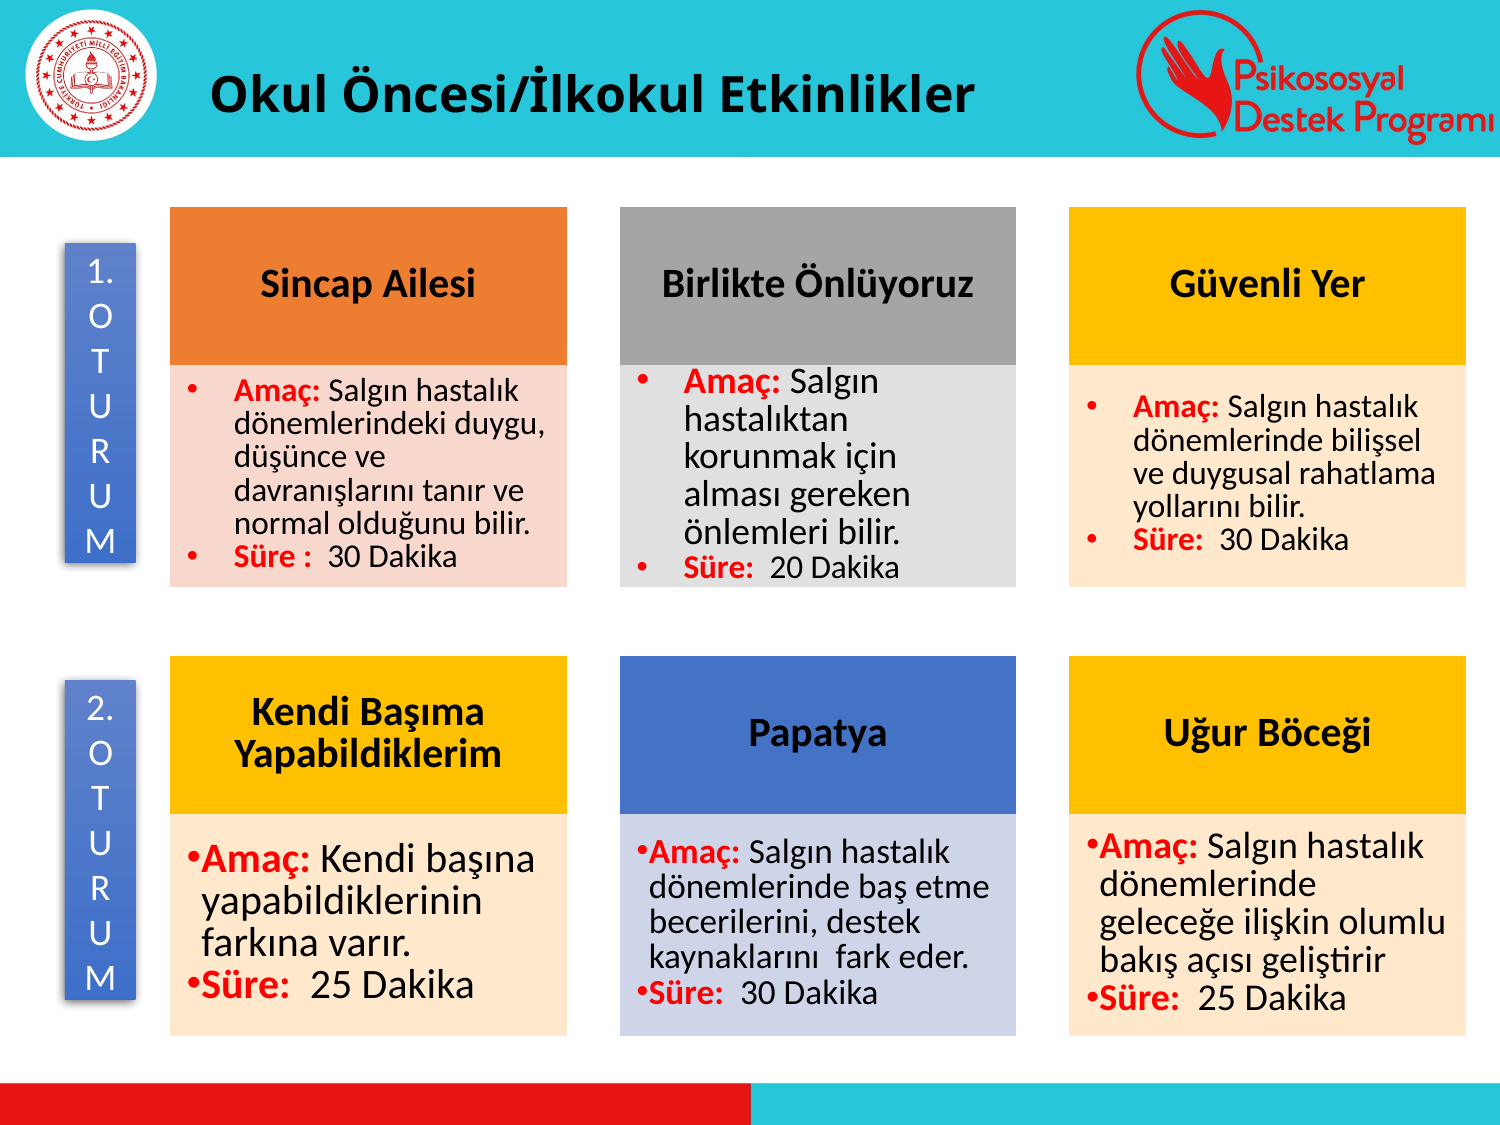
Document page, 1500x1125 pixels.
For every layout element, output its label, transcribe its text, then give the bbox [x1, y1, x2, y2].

title Okul Öncesi/İlkokul Etkinlikler [194, 19, 1176, 173]
picture [0, 0, 1500, 1125]
text_box 1. OTURUM [64, 243, 136, 563]
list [171, 208, 1465, 587]
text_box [171, 656, 1465, 1035]
text_box 2. OTURUM [64, 680, 136, 1000]
